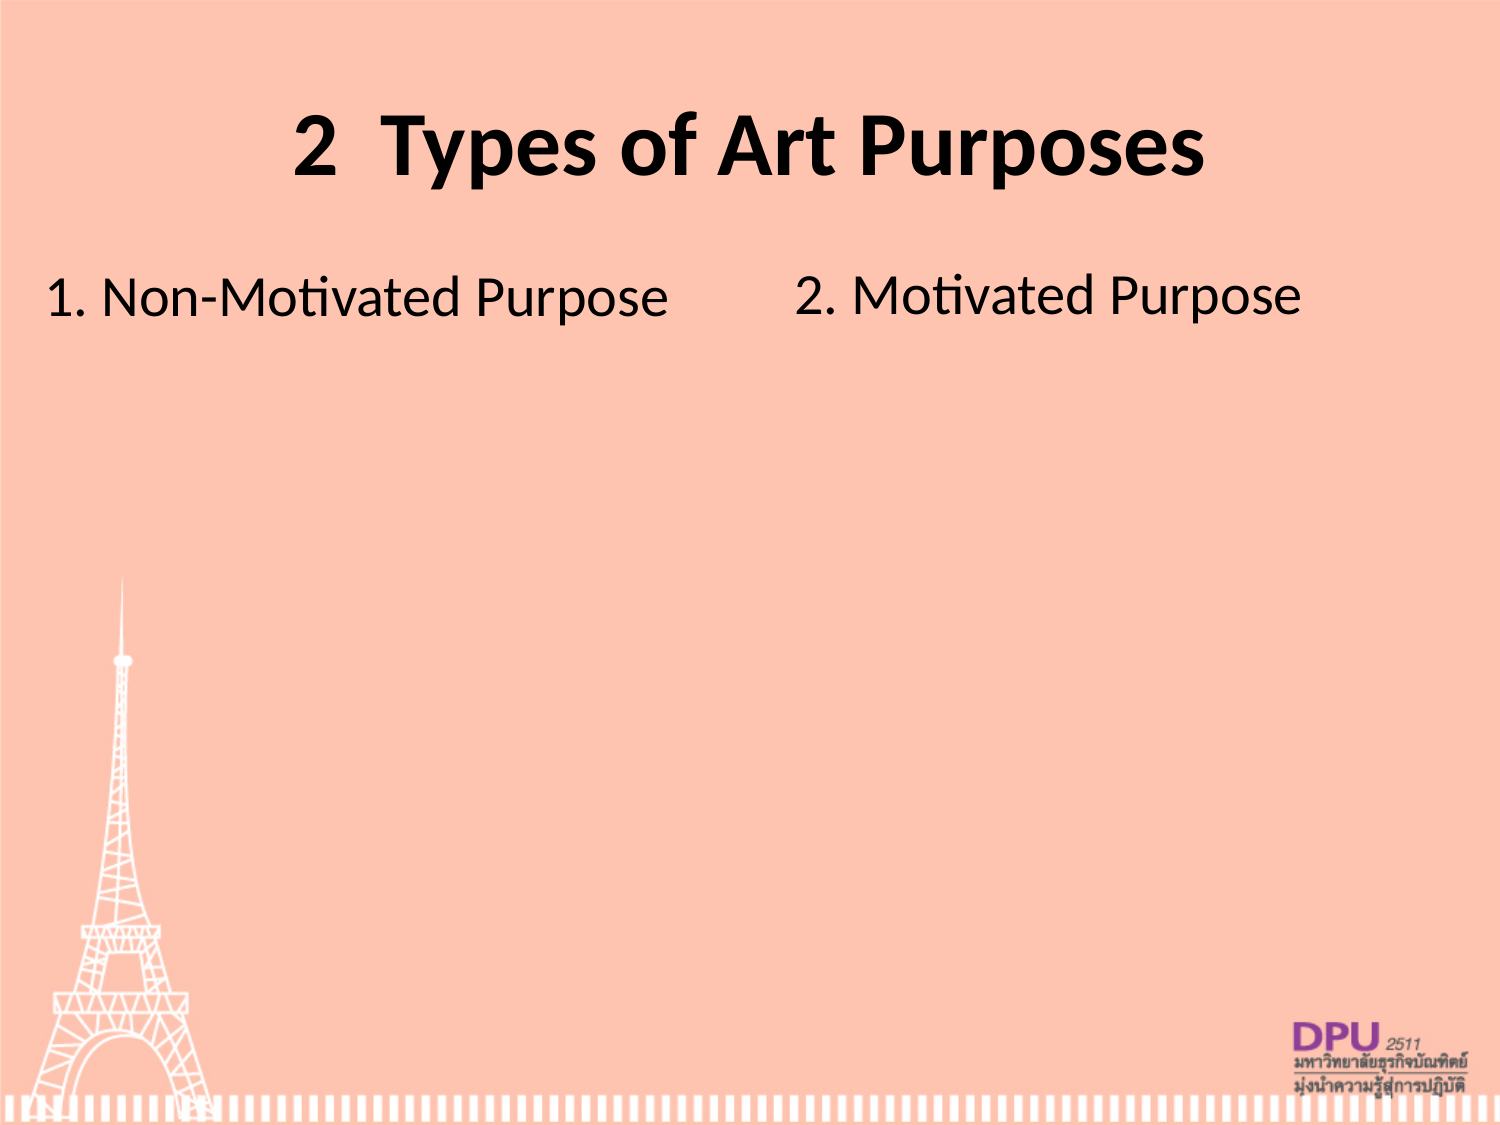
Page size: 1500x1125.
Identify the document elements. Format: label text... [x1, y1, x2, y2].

list 2. Motivated Purpose [779, 249, 1430, 992]
picture [0, 0, 1500, 1125]
text_box 1. Non-Motivated Purpose [29, 251, 780, 336]
title 2 Types of Art Purposes [75, 45, 1425, 233]
